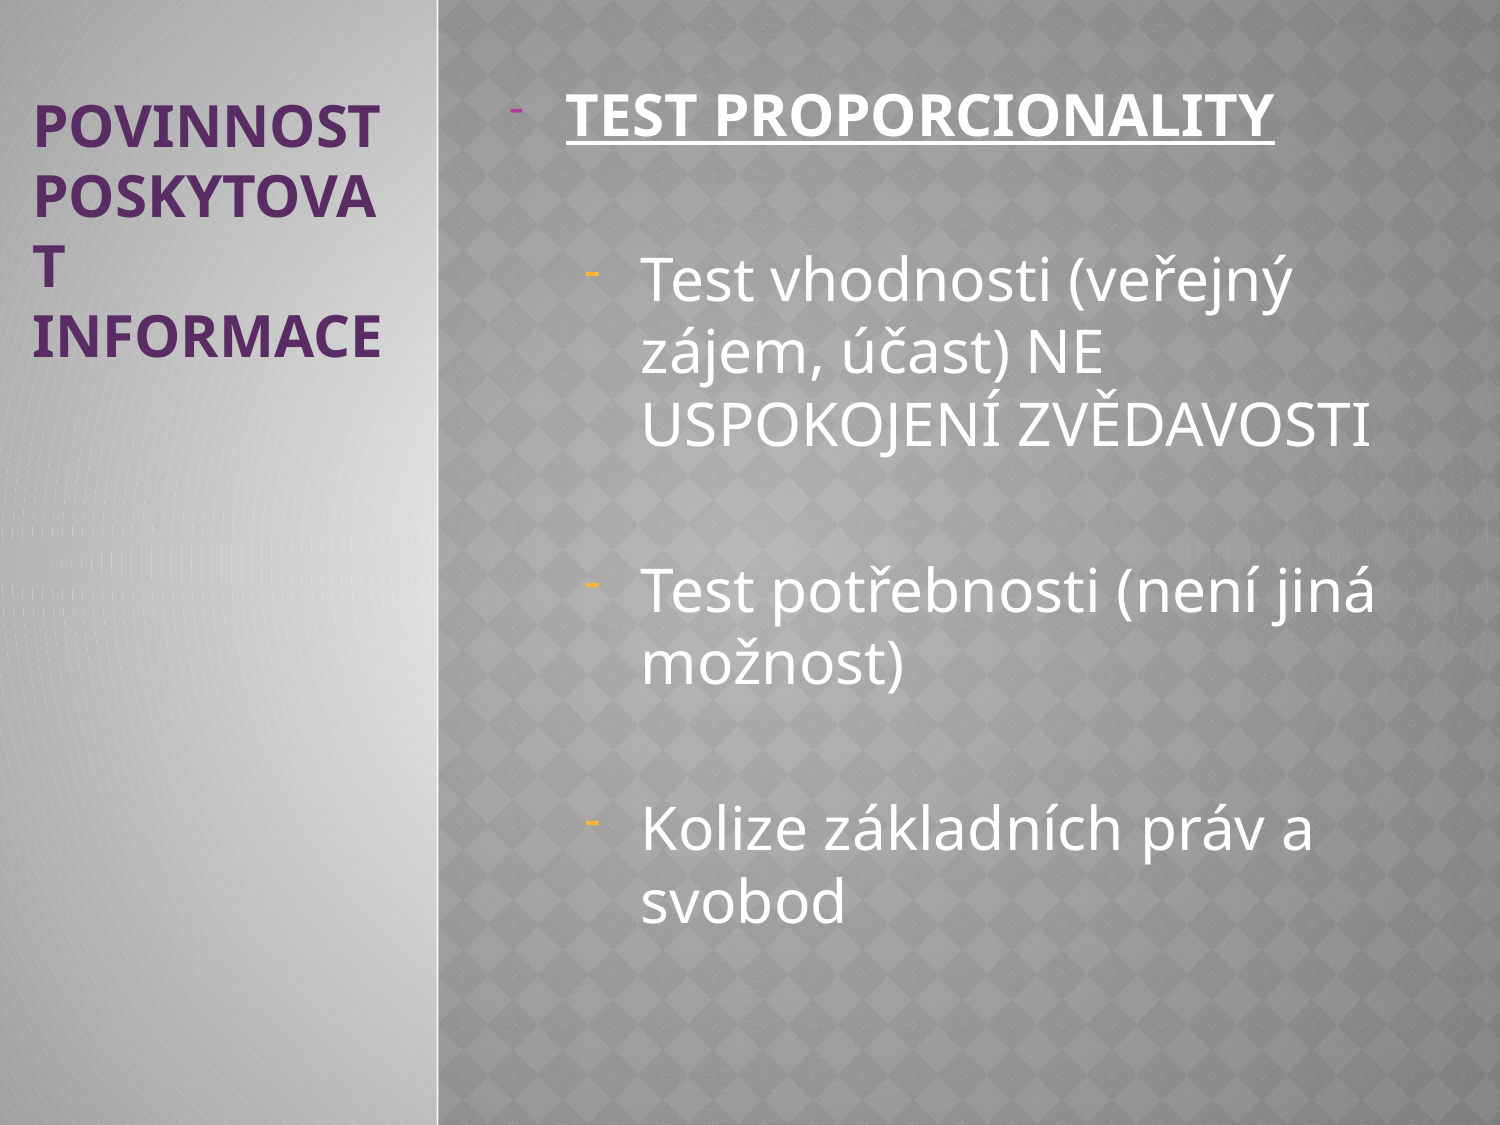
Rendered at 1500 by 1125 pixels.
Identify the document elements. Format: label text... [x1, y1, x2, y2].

text_box POVINNOST POSKYTOVAT INFORMACE [17, 81, 408, 376]
subtitle TEST PROPORCIONALITY Test vhodnosti (veřejný zájem, účast) NE USPOKOJENÍ ZVĚDAVOSTI Test potřebnosti (není jiná možnost) Kolize základních práv a svobod [501, 78, 1447, 1094]
